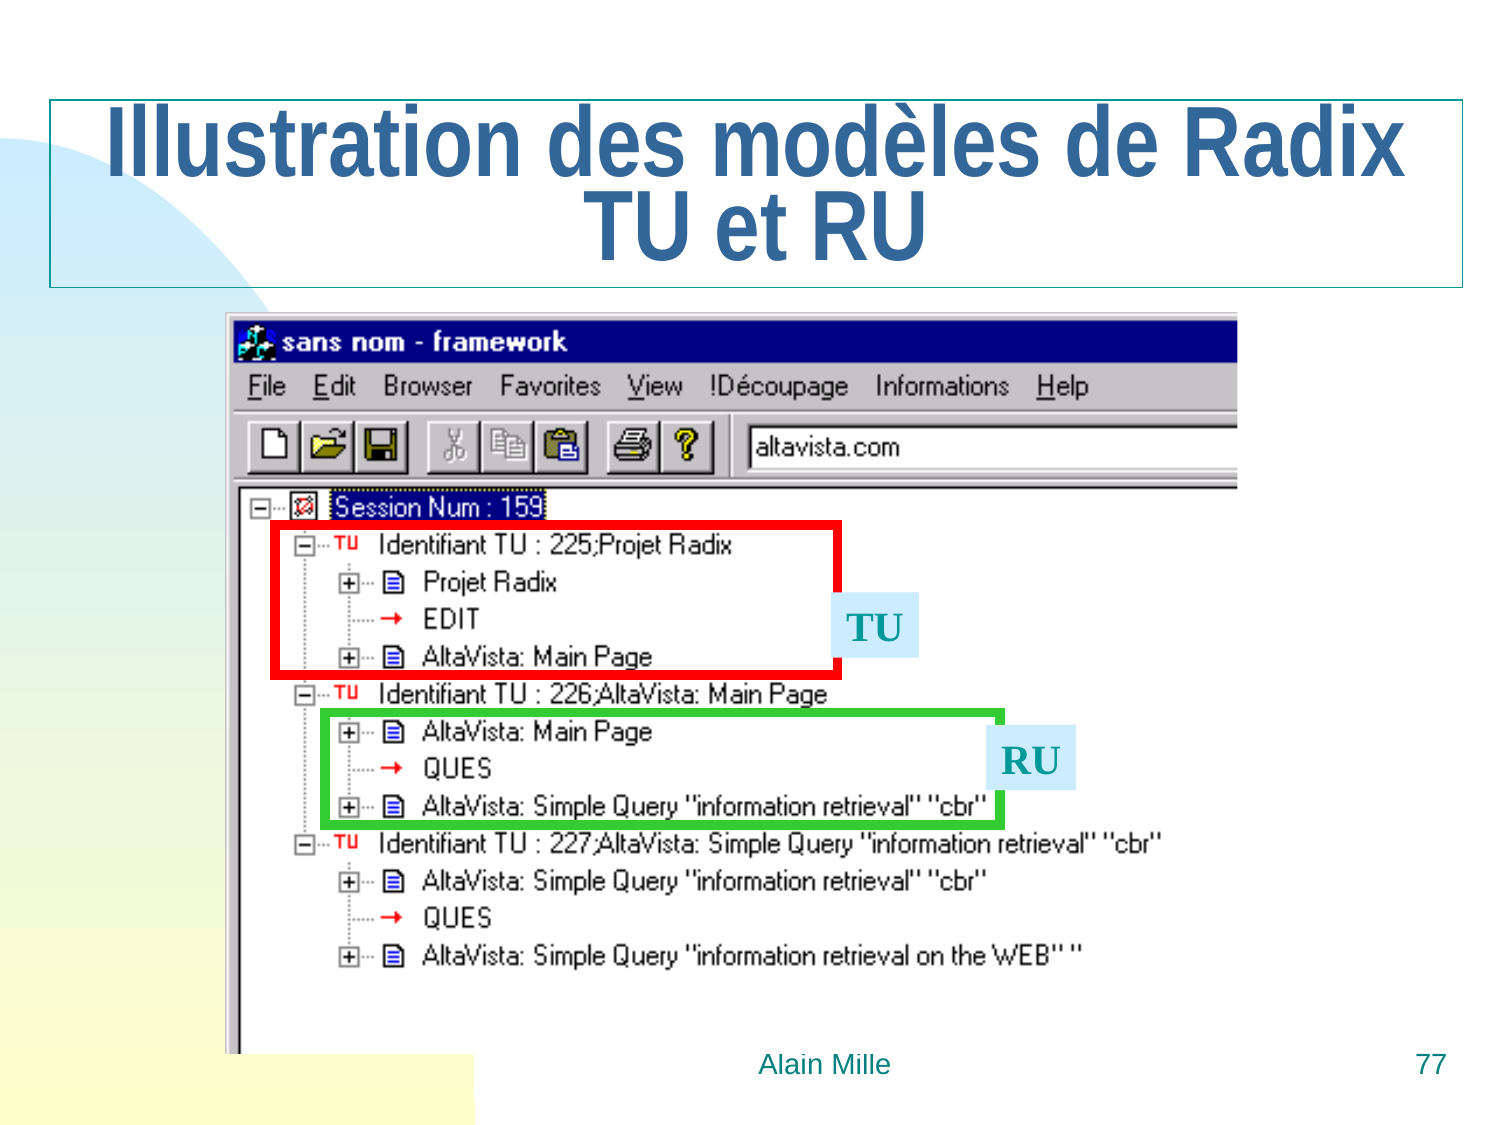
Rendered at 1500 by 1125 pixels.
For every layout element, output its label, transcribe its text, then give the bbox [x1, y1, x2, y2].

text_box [274, 524, 920, 676]
footer Alain Mille [587, 1063, 1063, 1101]
slide_number 77 [1149, 1024, 1463, 1101]
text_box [324, 712, 1077, 826]
title Illustration des modèles de Radix TU et RU [49, 99, 1463, 288]
picture [224, 312, 1238, 1054]
